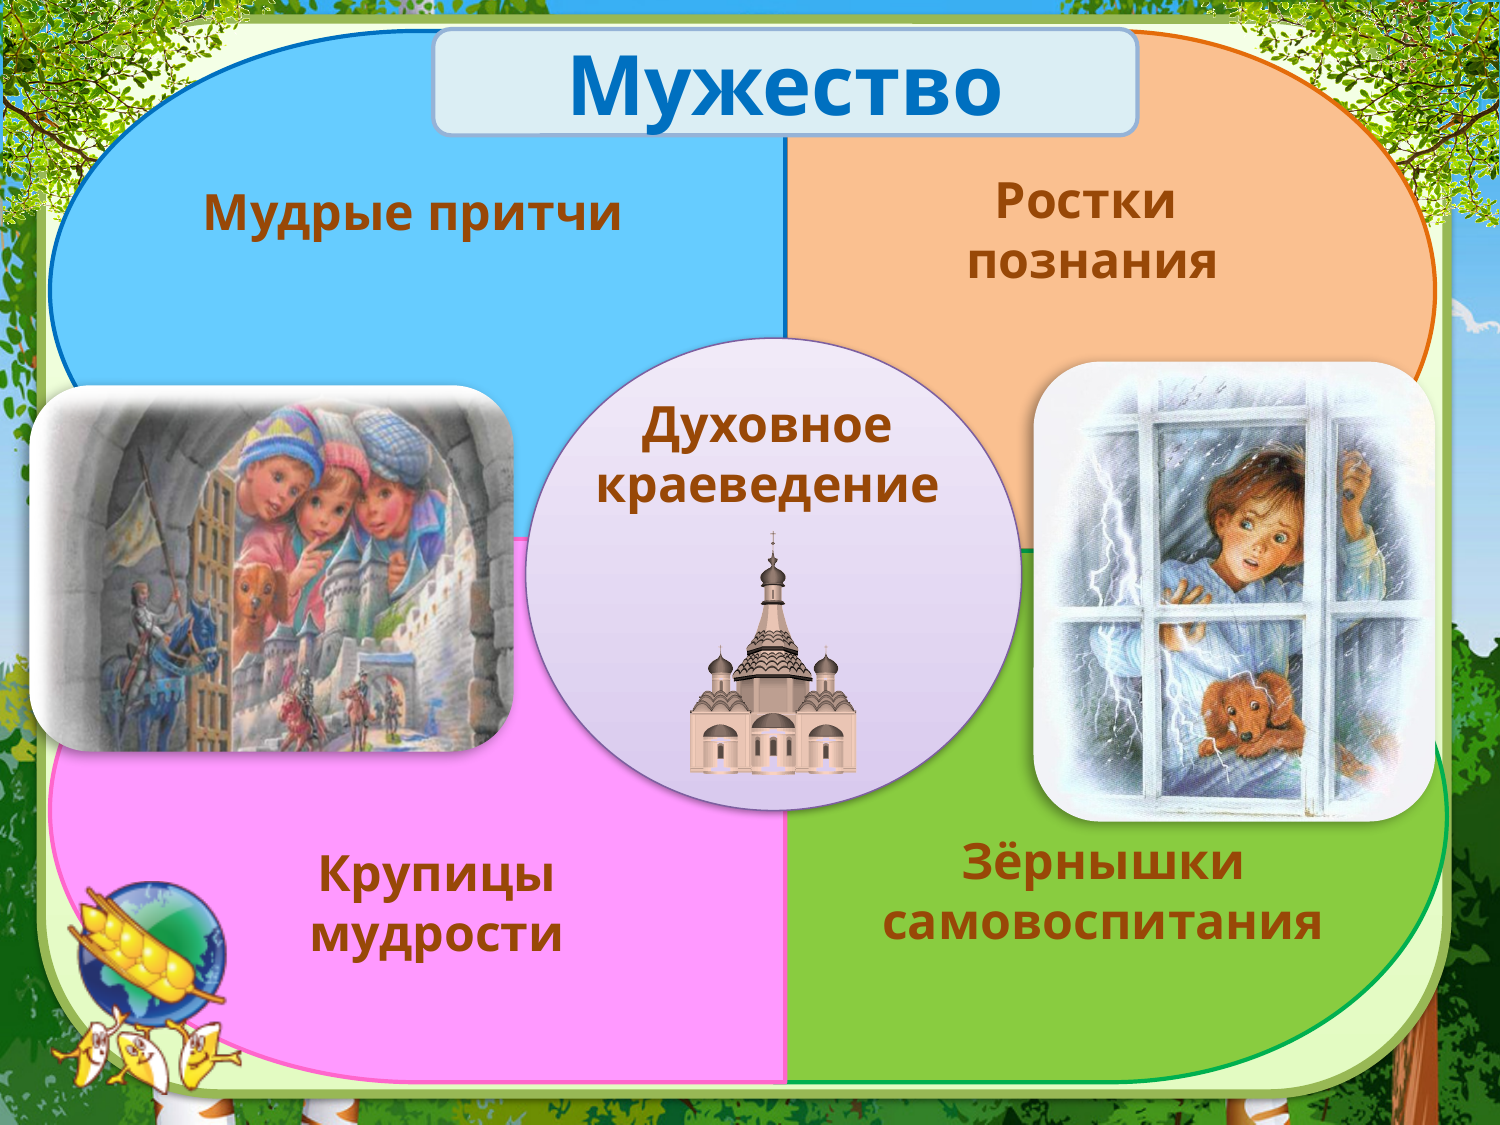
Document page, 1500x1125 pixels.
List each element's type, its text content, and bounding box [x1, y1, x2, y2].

text_box [519, 536, 523, 552]
picture [0, 0, 1500, 1125]
text_box [47, 28, 788, 536]
text_box [788, 29, 1438, 511]
text_box [47, 601, 788, 1085]
text_box [623, 337, 924, 385]
text_box Ростки познания [844, 160, 1341, 296]
text_box Зёрнышки самовоспитания [856, 822, 1351, 957]
text_box Духовное краеведение [537, 385, 999, 520]
text_box Мудрые притчи [183, 172, 644, 248]
text_box Крупицы мудрости [206, 834, 668, 969]
text_box [787, 643, 1450, 1085]
text_box Мужество [431, 26, 1140, 138]
text_box [524, 473, 1019, 812]
